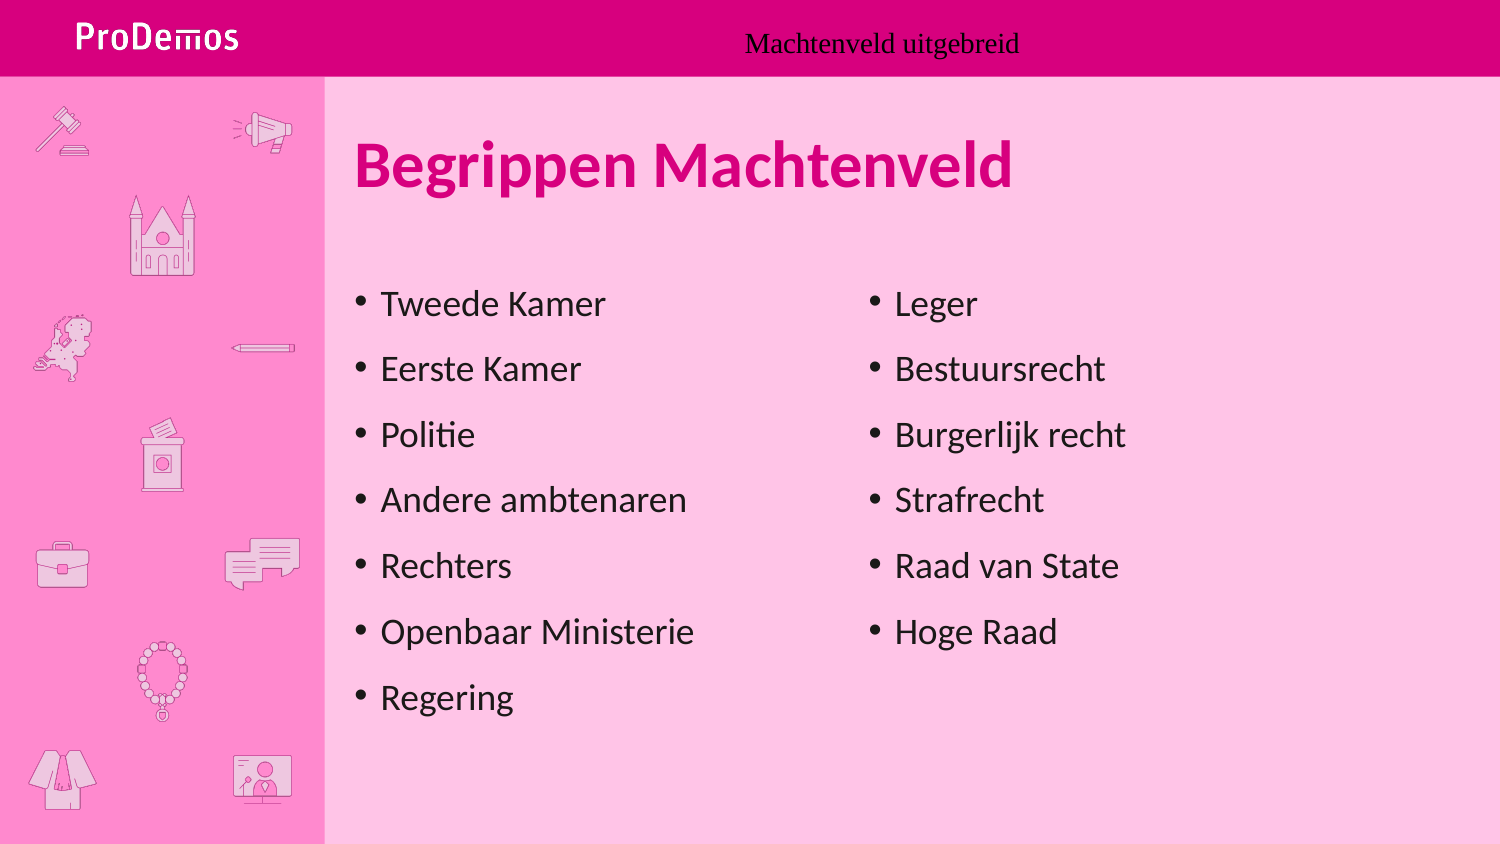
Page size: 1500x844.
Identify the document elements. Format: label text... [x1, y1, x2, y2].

title Begrippen Machtenveld [354, 118, 1383, 266]
footer Machtenveld uitgebreid [354, 16, 1411, 68]
list Tweede Kamer Eerste Kamer Politie Andere ambtenaren Rechters Openbaar Ministerie Regering Leger Bestuursrecht Burgerlijk recht Strafrecht Raad van State Hoge Raad [354, 266, 1383, 780]
picture [0, 0, 325, 844]
